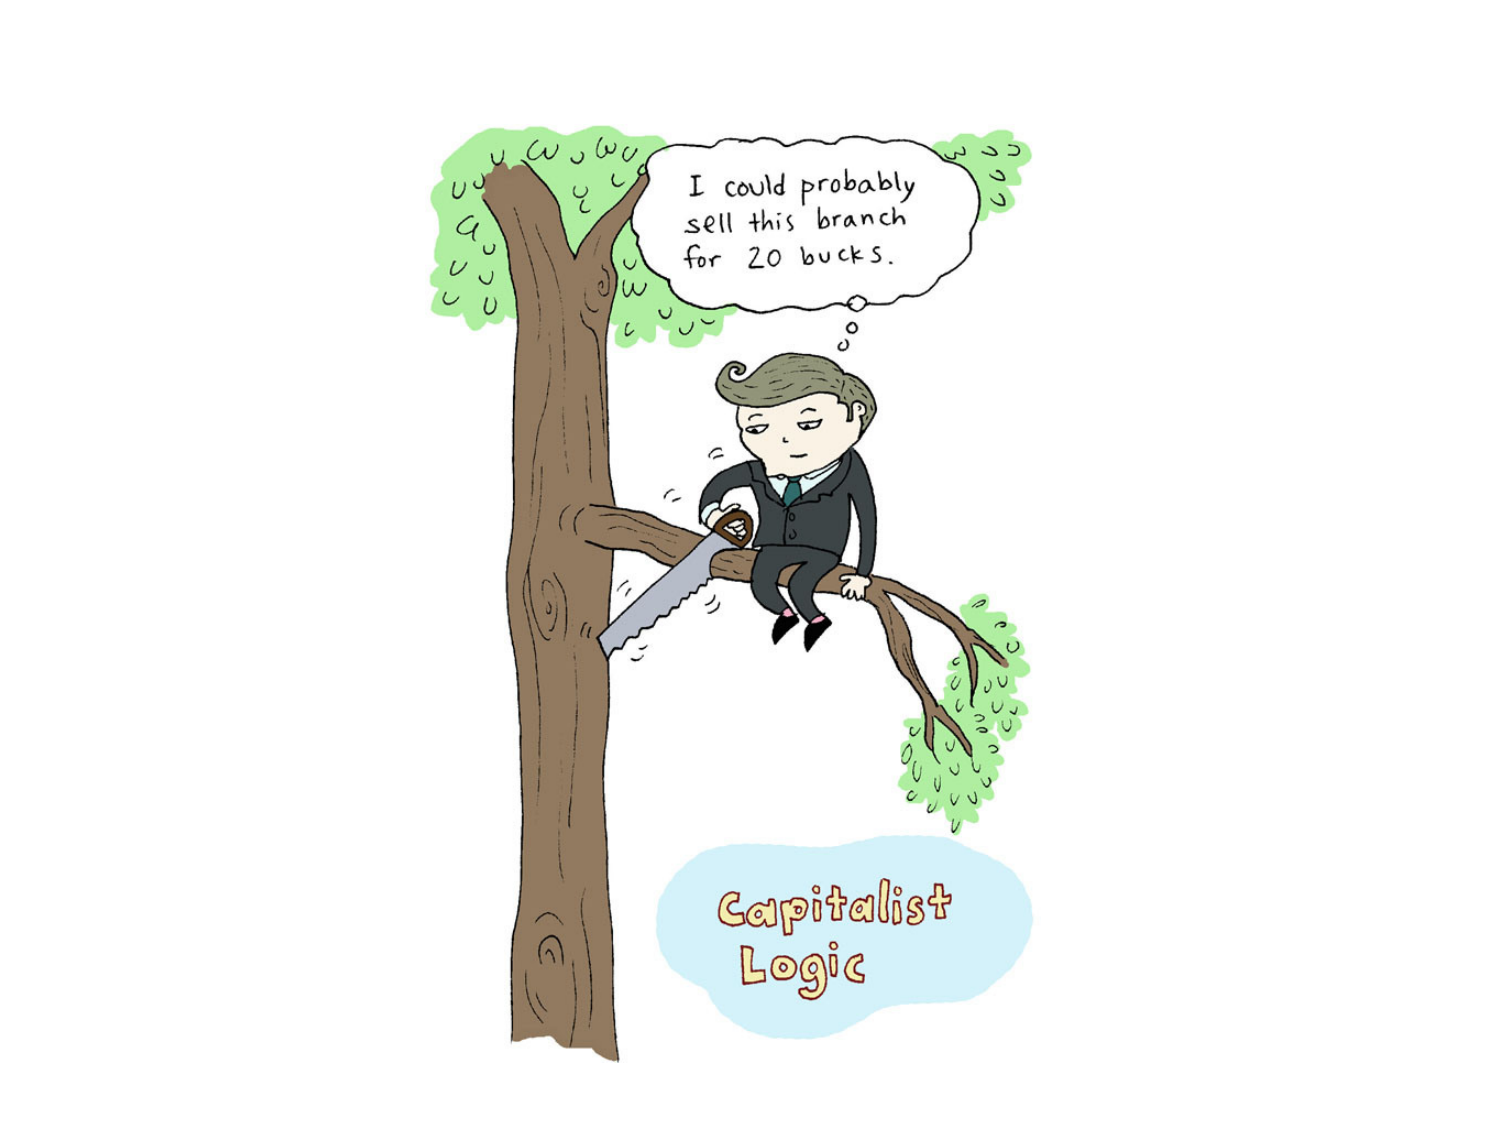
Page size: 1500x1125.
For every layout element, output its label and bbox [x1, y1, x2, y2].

picture [424, 124, 1085, 1063]
